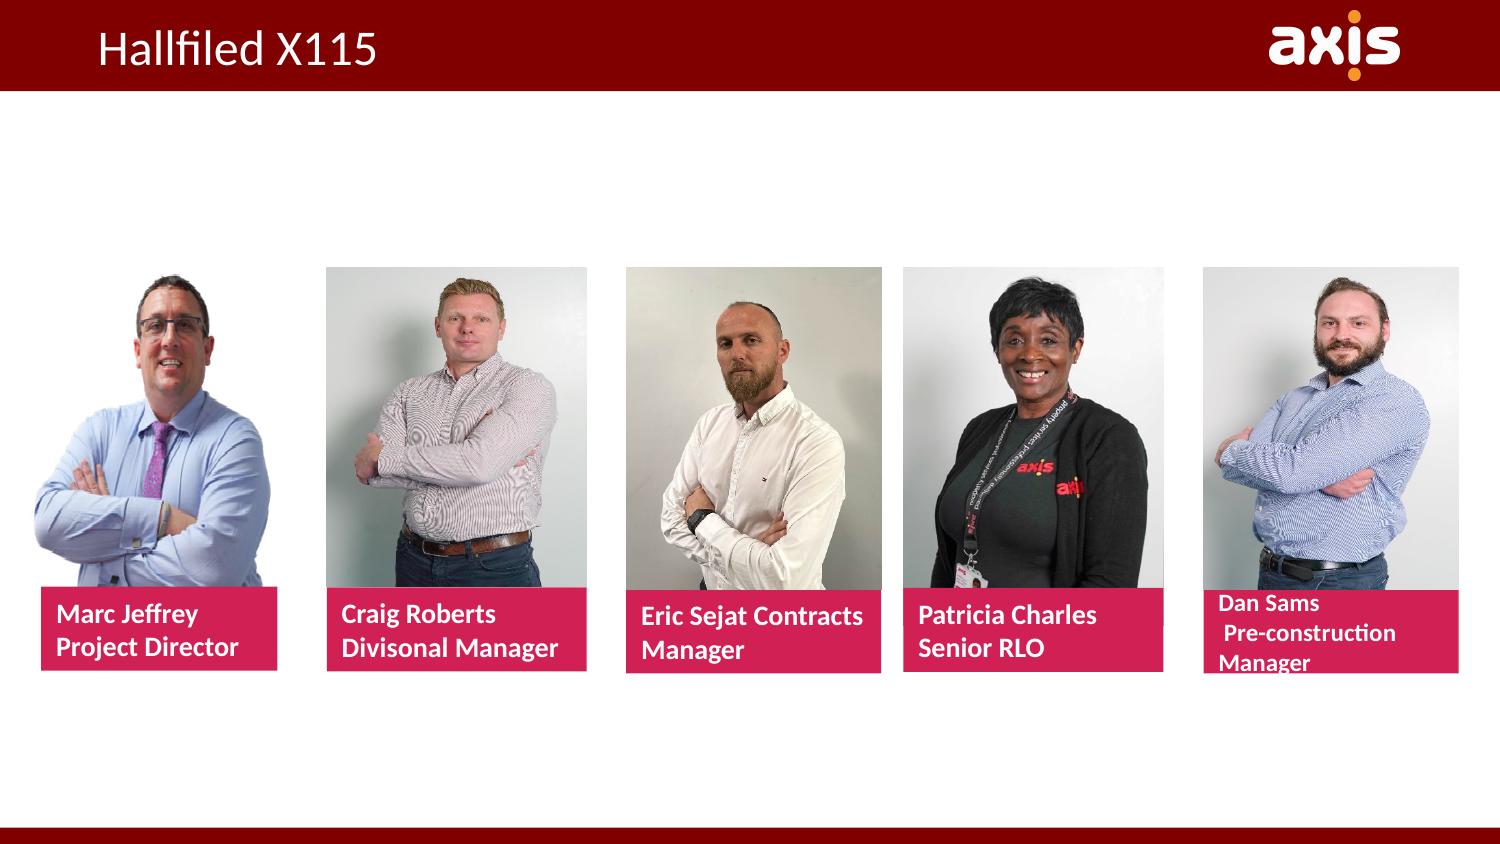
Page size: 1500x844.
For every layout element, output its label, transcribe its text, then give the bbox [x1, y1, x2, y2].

text_box Marc Jeffrey Project Director [41, 635, 278, 671]
text_box Dan Sams Pre-construction Manager [1203, 598, 1459, 674]
text_box [0, 825, 1500, 844]
picture [326, 266, 587, 587]
picture [1268, 10, 1400, 81]
picture [1203, 266, 1459, 590]
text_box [903, 266, 1164, 673]
text_box Eric Sejat Contracts Manager [626, 597, 882, 674]
text_box Hallfiled X115 [82, 8, 443, 84]
picture [625, 266, 882, 590]
text_box Craig Roberts Divisonal Manager [326, 594, 587, 672]
picture [29, 256, 290, 627]
text_box [0, 0, 1500, 93]
